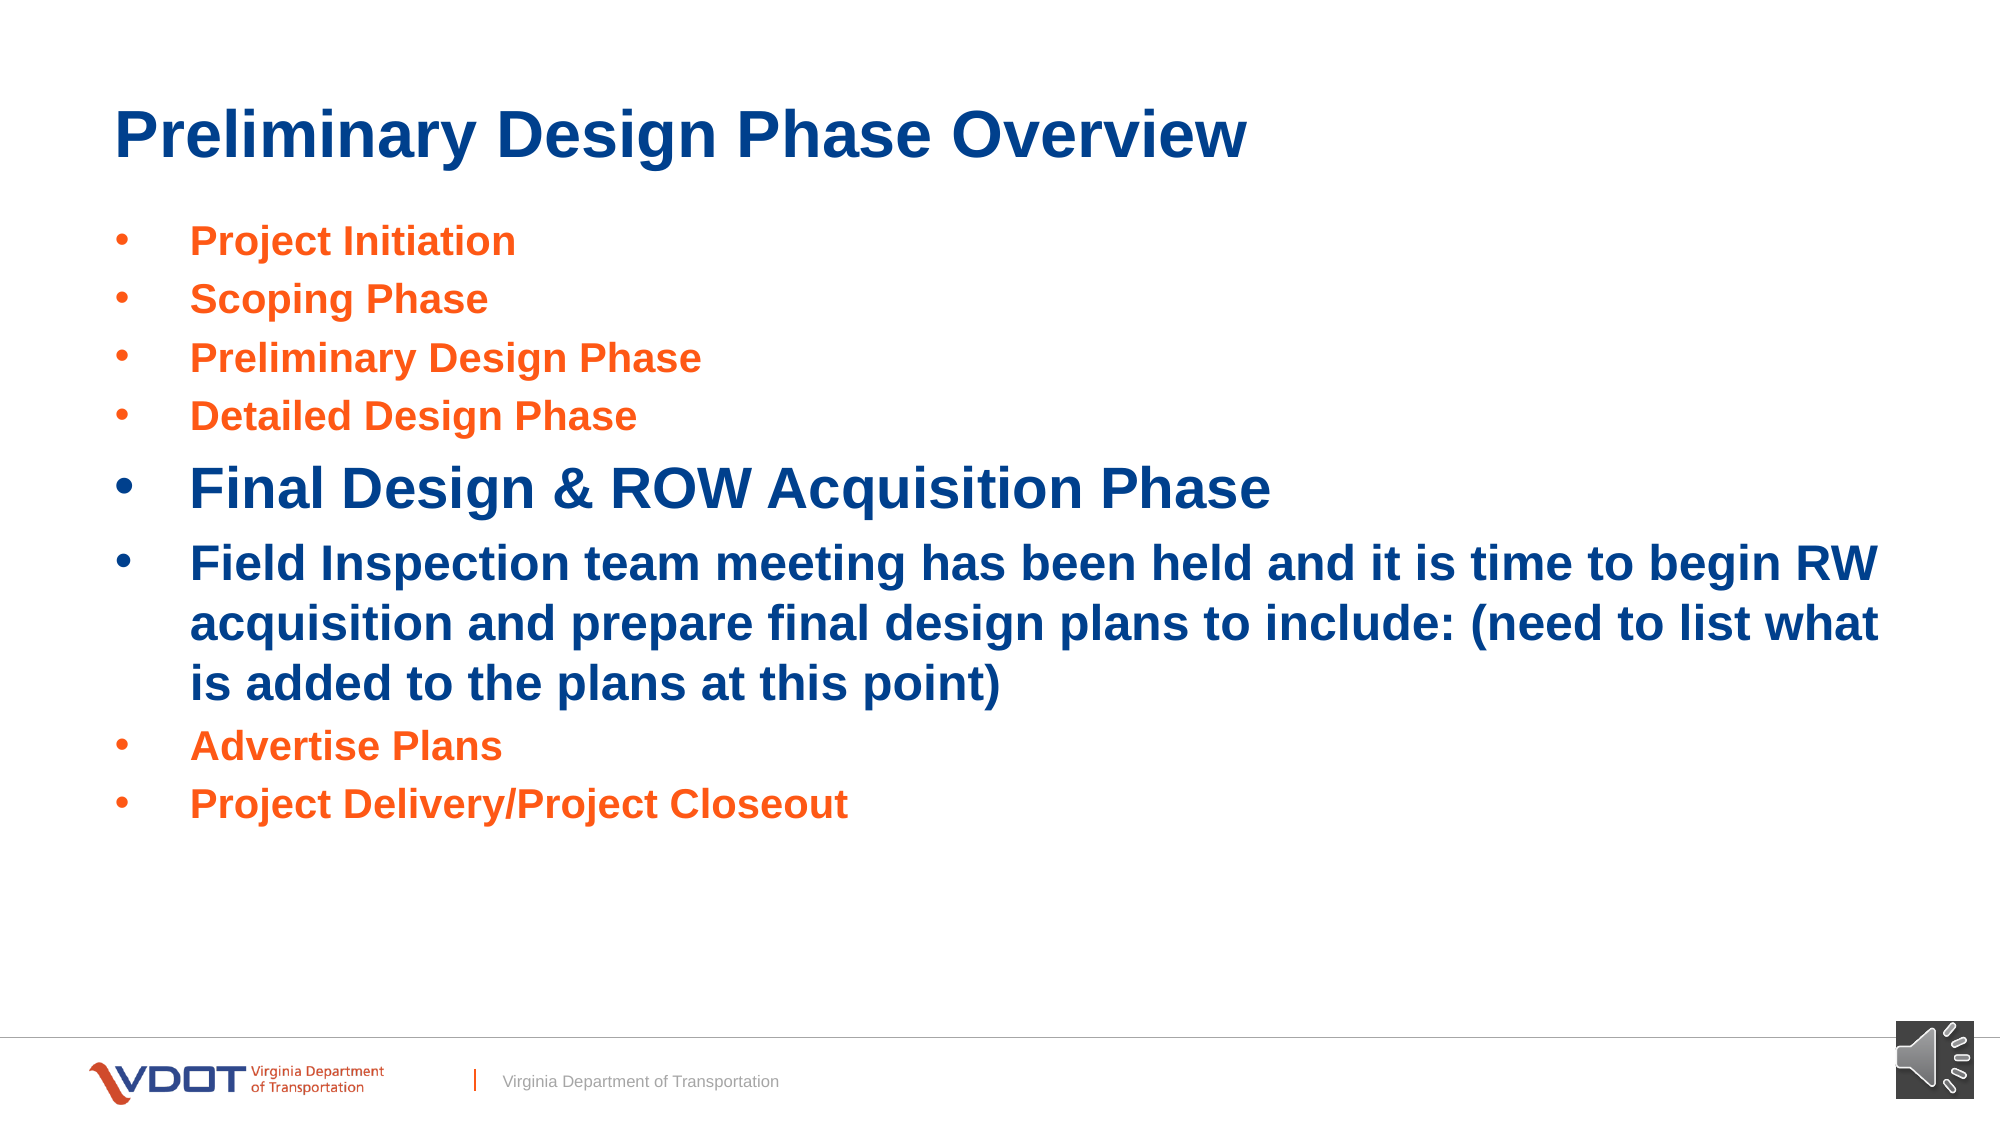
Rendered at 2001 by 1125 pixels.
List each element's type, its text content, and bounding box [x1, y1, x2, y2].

title Preliminary Design Phase Overview [99, 87, 1934, 176]
picture [1894, 1019, 1976, 1101]
footer Virginia Department of Transportation [487, 1069, 1757, 1092]
list Project Initiation Scoping Phase Preliminary Design Phase Detailed Design Phase Final Design & ROW Acquisition Phase Field Inspection team meeting has been held and it is time to begin RW acquisition and prepare final design plans to include: (need to list what is added to the plans at this point) Advertise Plans Project Delivery/Project Closeout [99, 206, 1934, 976]
picture [89, 1062, 384, 1105]
